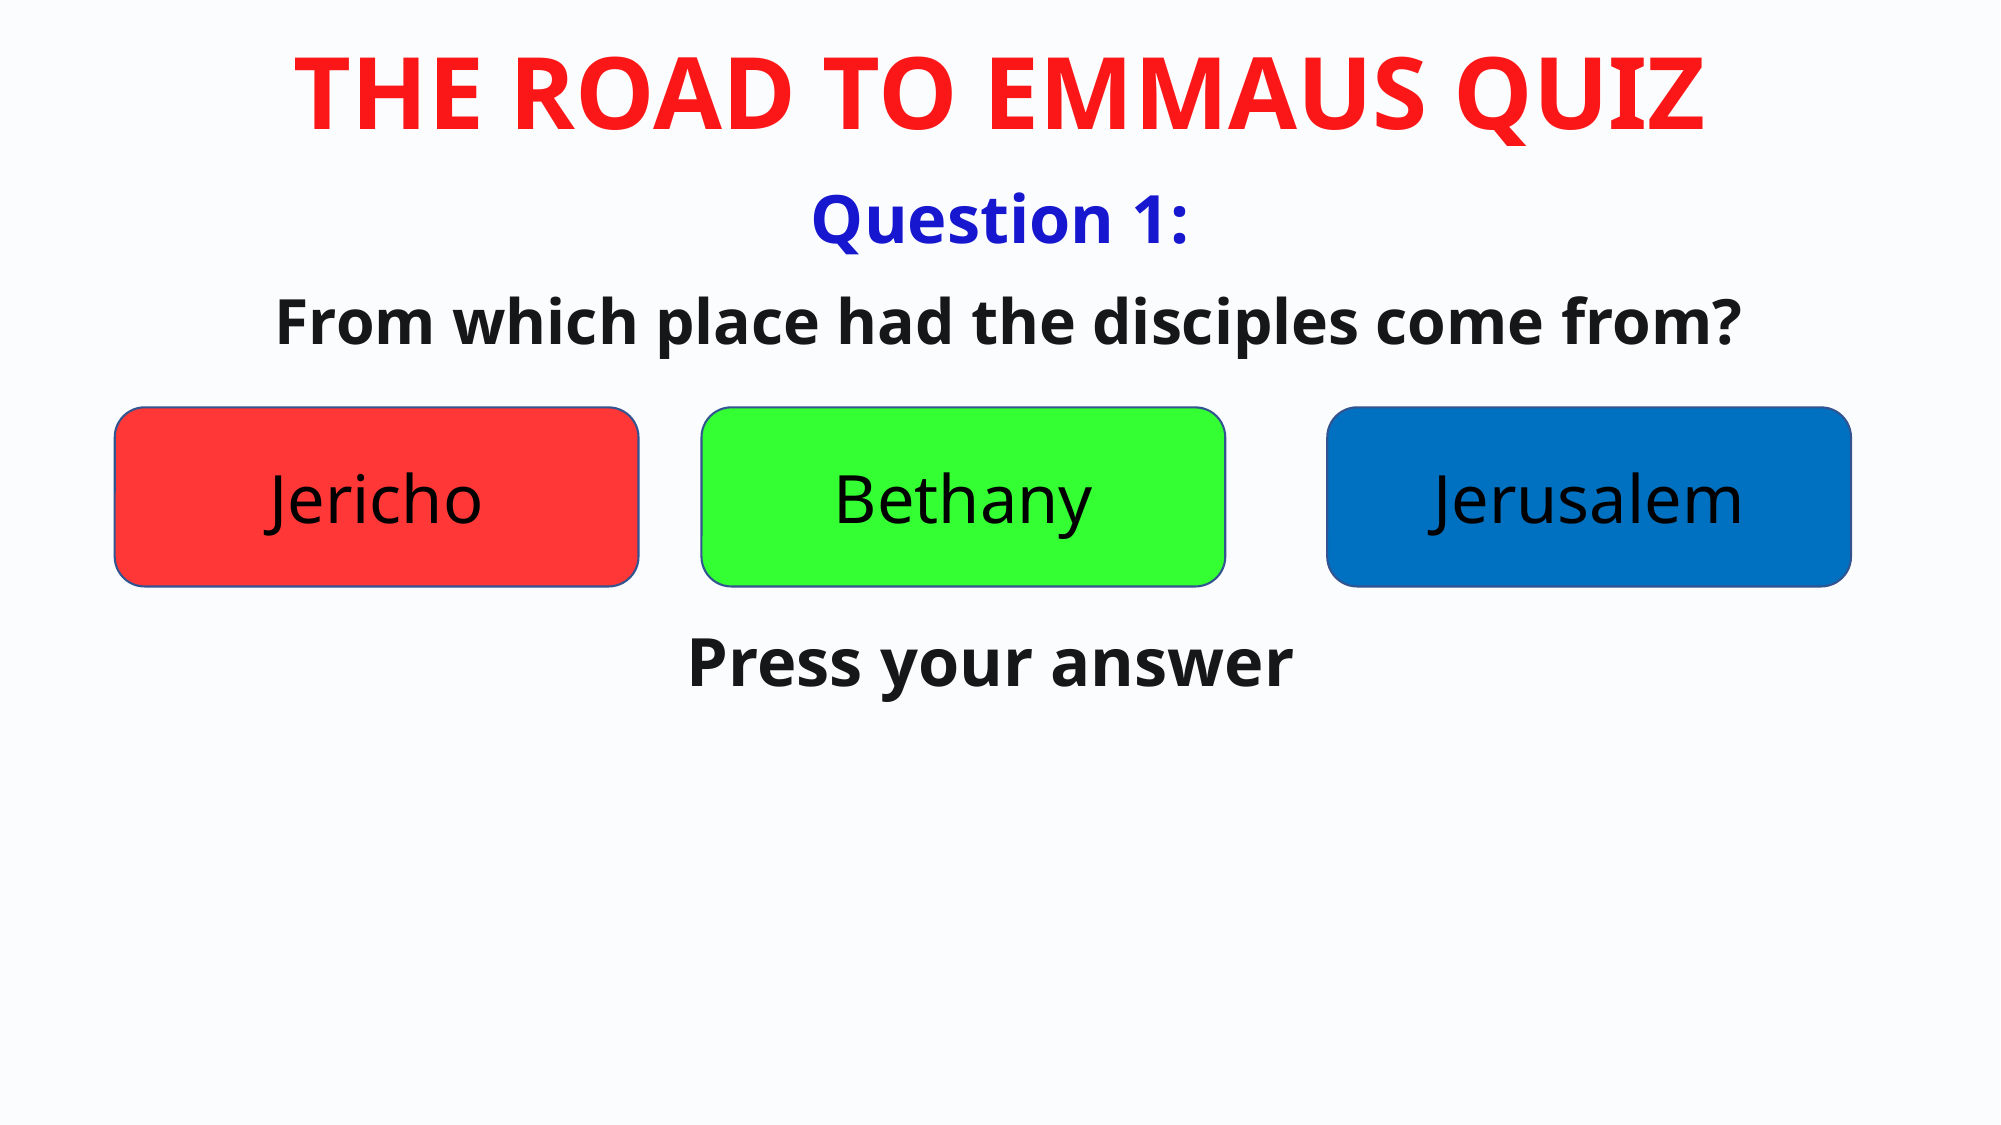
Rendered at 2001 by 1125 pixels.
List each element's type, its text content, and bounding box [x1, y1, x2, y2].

text_box Jerusalem [1326, 406, 1853, 588]
text_box [0, 0, 2000, 1125]
text_box Jericho [113, 406, 640, 588]
text_box Bethany [700, 406, 1227, 588]
